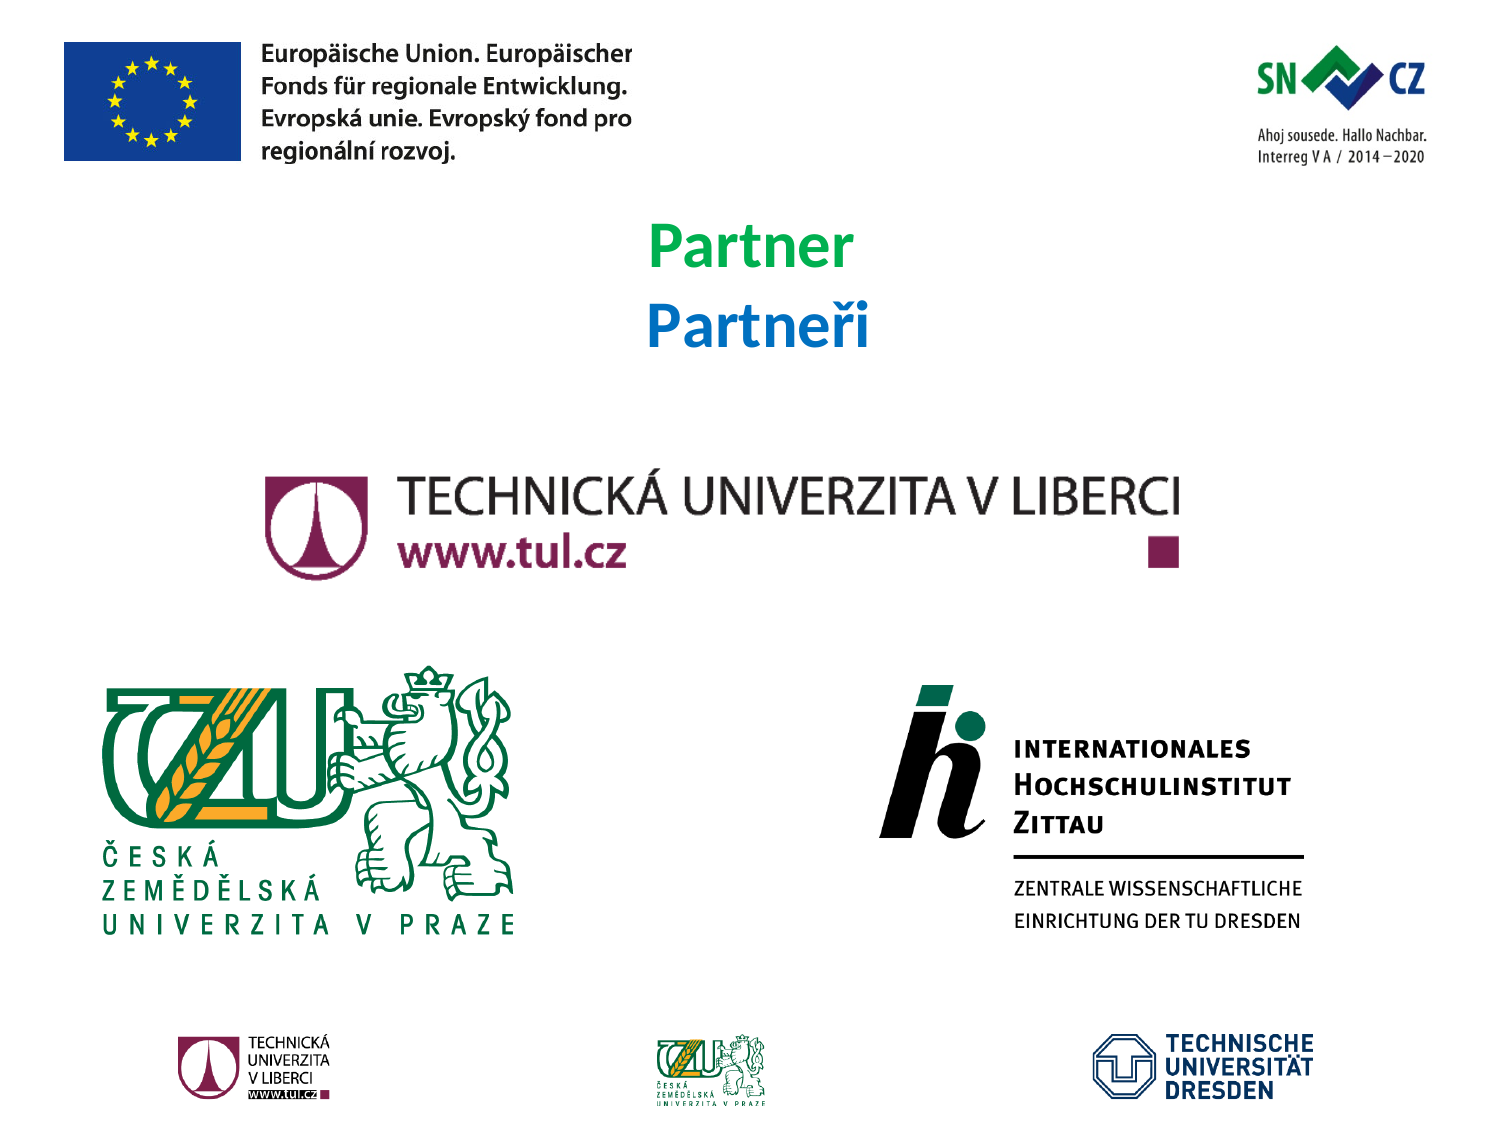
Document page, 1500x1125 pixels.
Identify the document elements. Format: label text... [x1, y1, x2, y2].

picture [879, 684, 1304, 929]
picture [64, 42, 633, 165]
picture [68, 644, 554, 969]
picture [1233, 21, 1448, 186]
title Partner Partneři [76, 164, 1427, 398]
picture [178, 1034, 1313, 1107]
picture [211, 452, 1233, 587]
